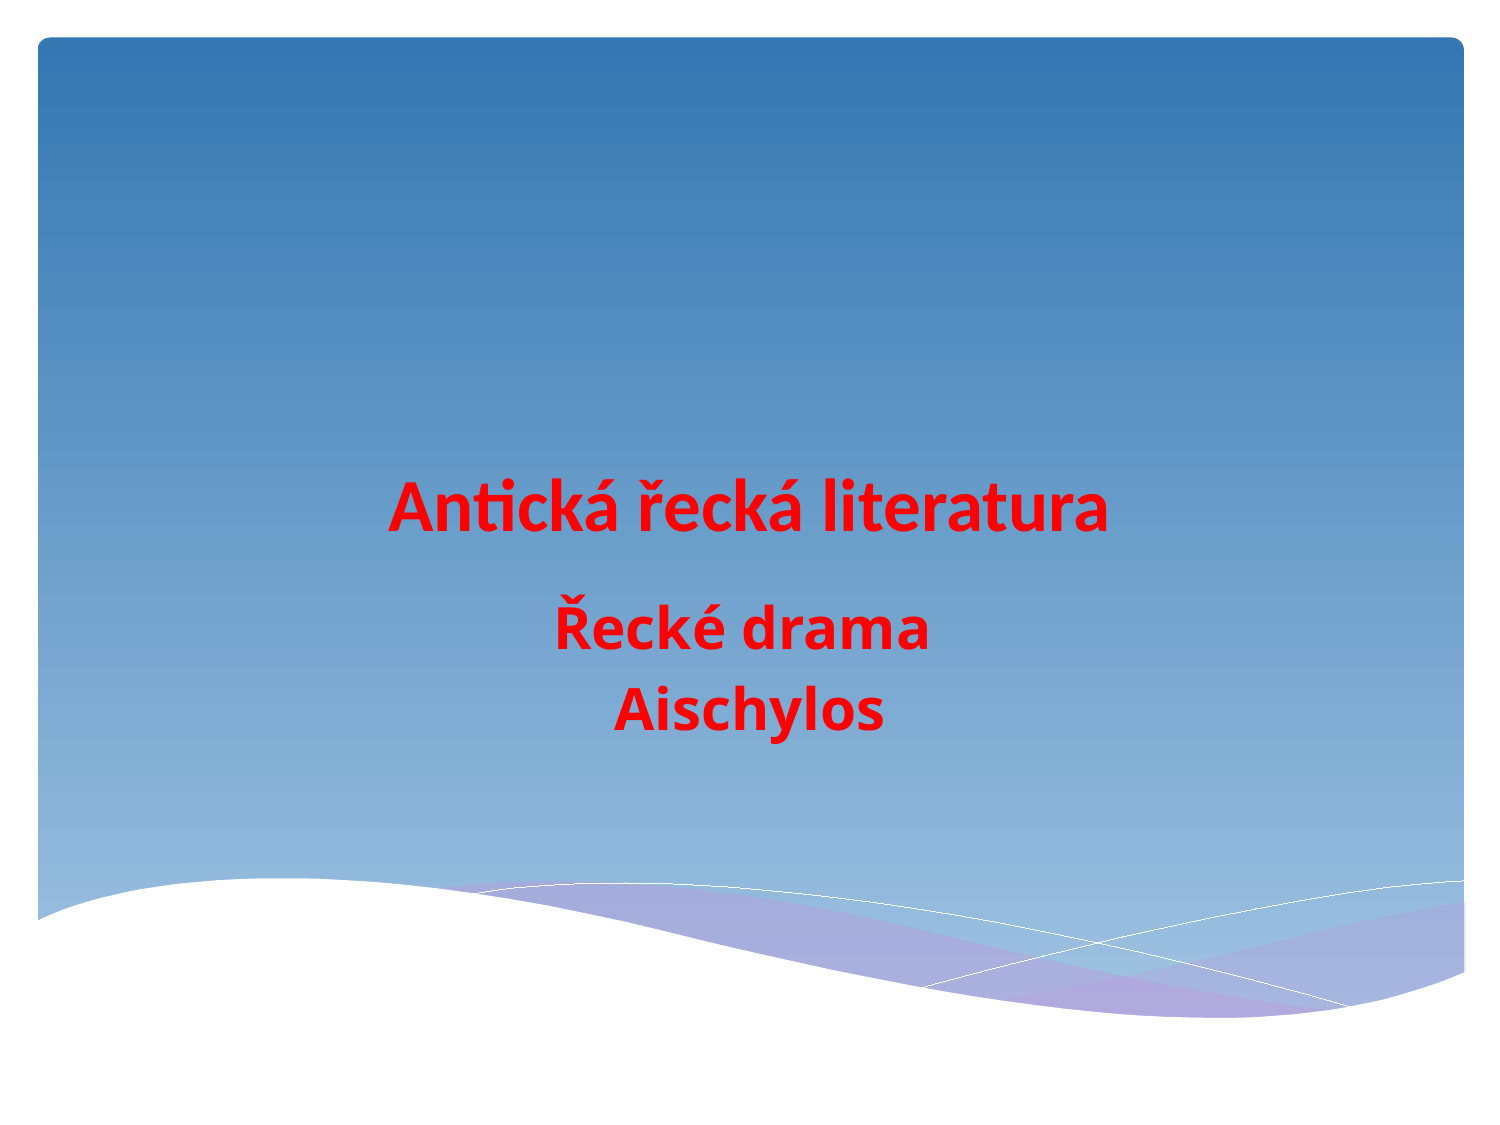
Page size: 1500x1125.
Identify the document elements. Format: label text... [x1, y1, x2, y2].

subtitle Řecké drama Aischylos [225, 583, 1275, 825]
title Antická řecká literatura [112, 262, 1388, 555]
